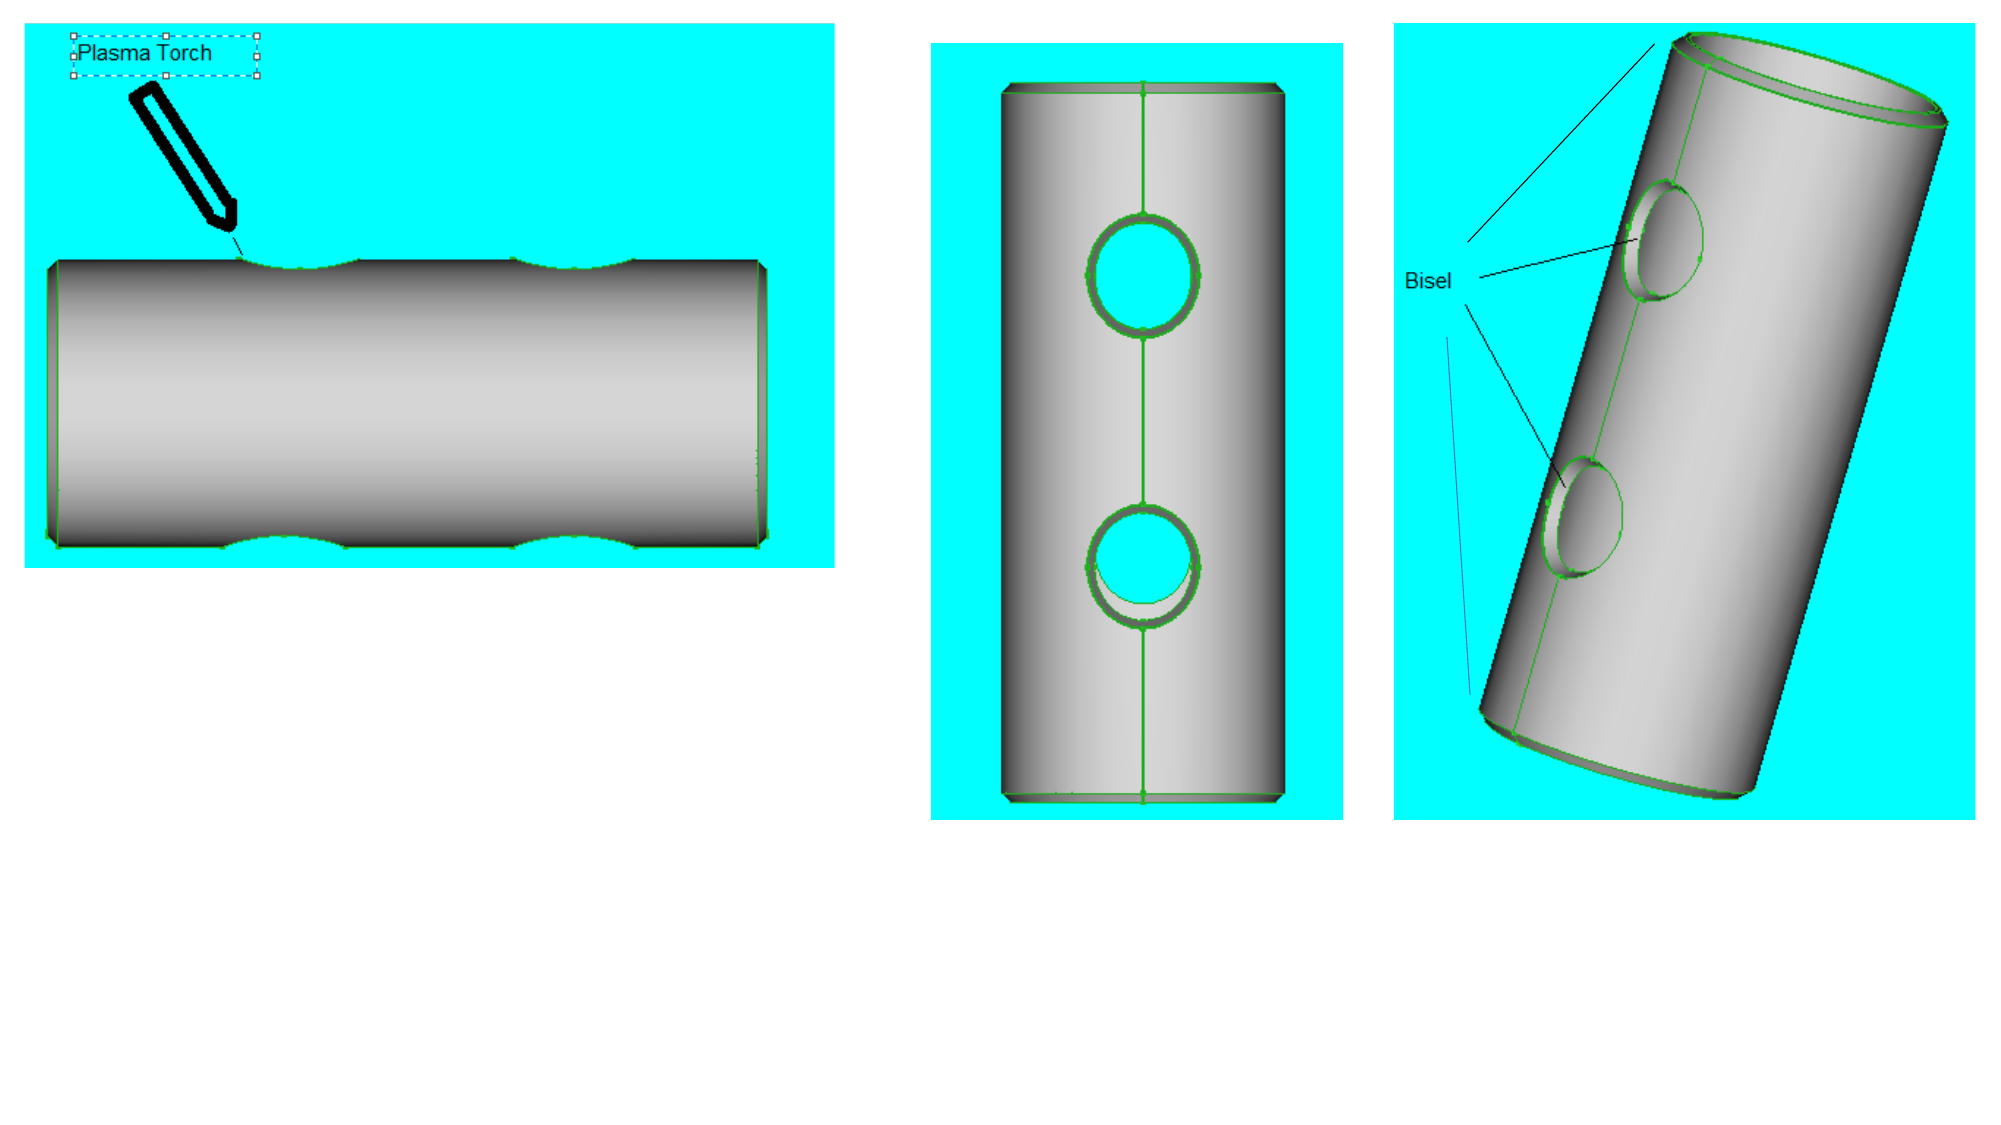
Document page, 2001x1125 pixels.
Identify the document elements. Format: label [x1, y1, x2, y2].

picture [24, 22, 835, 568]
picture [930, 43, 1344, 820]
picture [1393, 22, 1976, 820]
text_box [1446, 336, 1470, 695]
text_box [1467, 43, 1655, 243]
